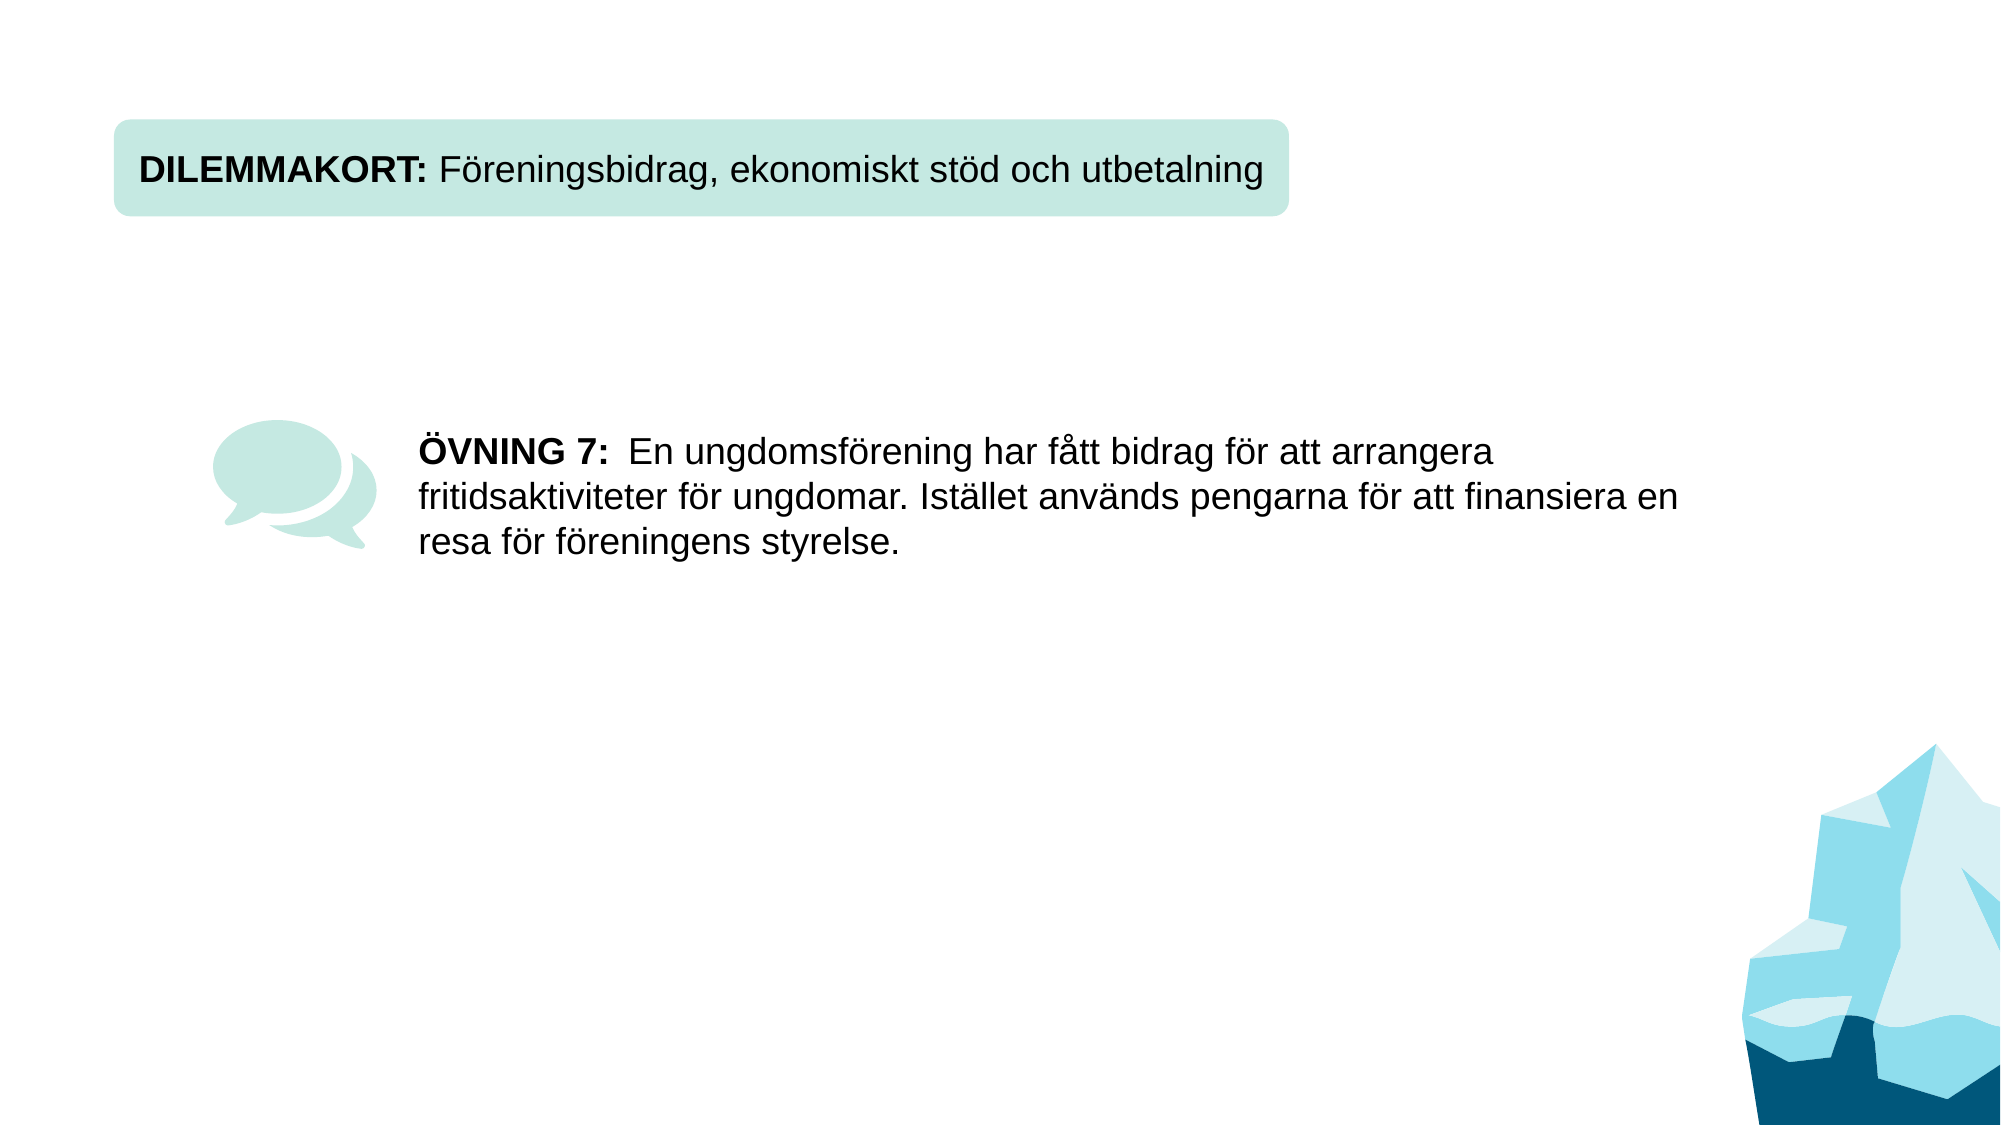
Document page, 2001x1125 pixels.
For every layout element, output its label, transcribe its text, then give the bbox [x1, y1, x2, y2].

text_box DILEMMAKORT: Föreningsbidrag, ekonomiskt stöd och utbetalning [112, 118, 1291, 218]
text_box [213, 420, 342, 526]
text_box ÖVNING 7: En ungdomsförening har fått bidrag för att arrangera fritidsaktiviteter för ungdomar. Istället används pengarna för att finansiera en resa för föreningens styrelse. [403, 419, 1758, 570]
text_box [269, 452, 377, 549]
